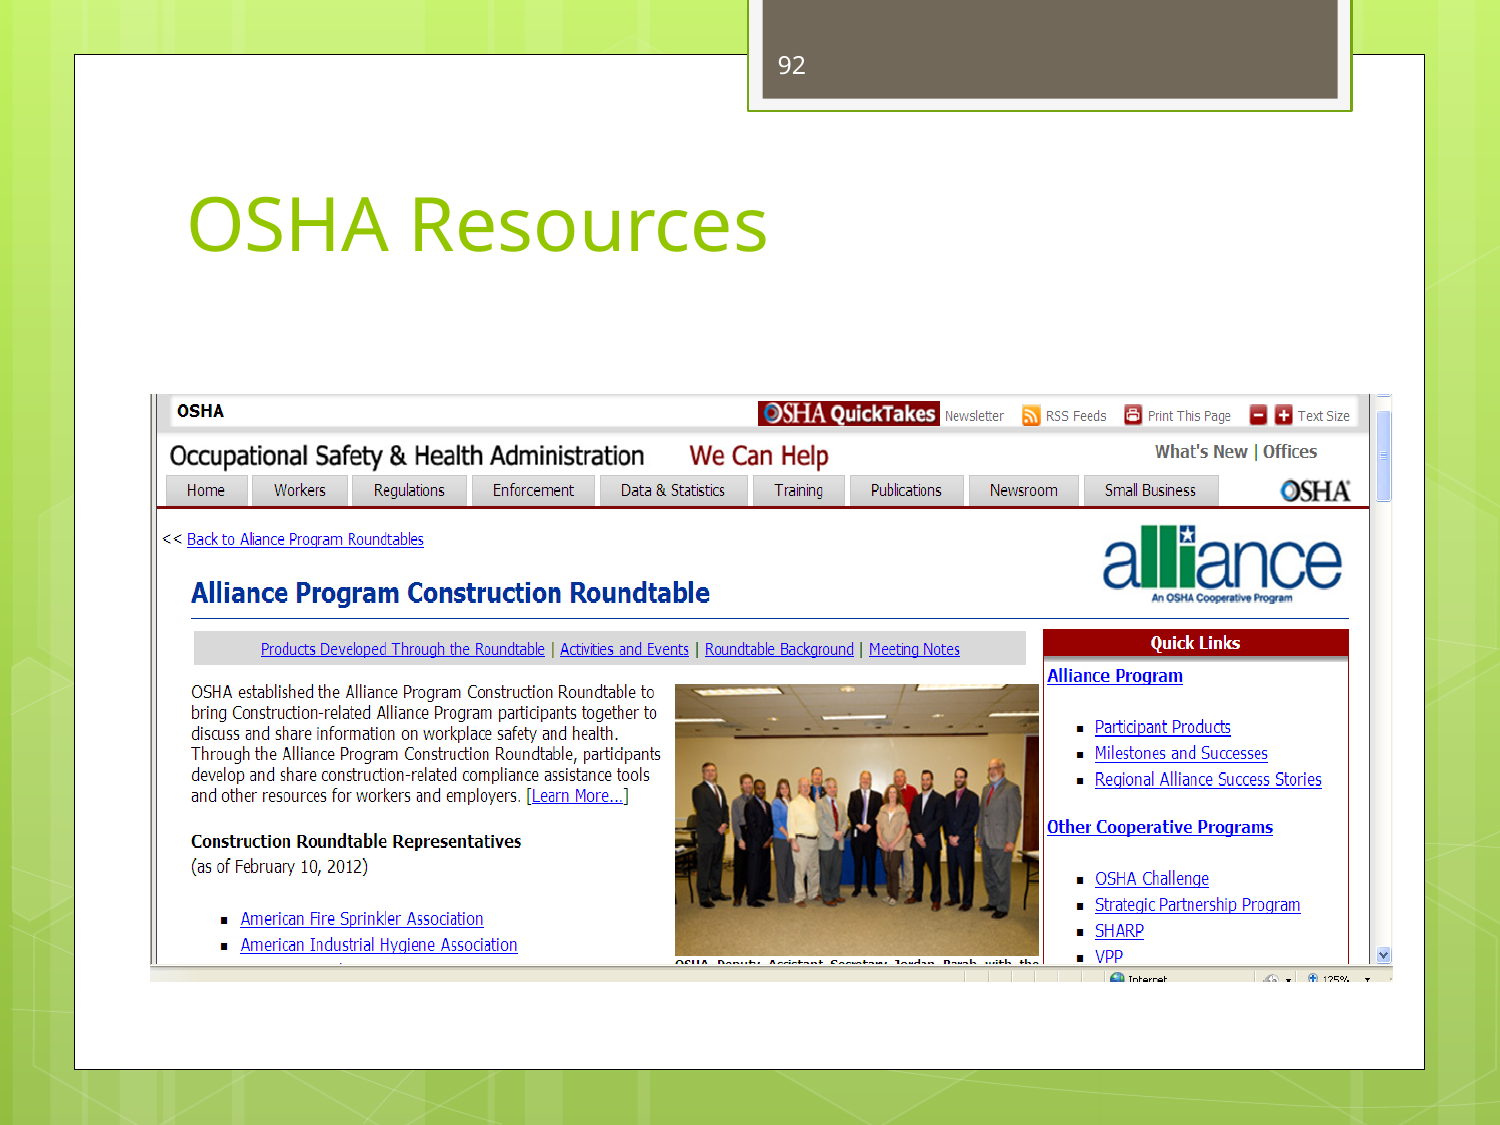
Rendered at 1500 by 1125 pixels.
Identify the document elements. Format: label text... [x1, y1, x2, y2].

picture [149, 393, 1393, 982]
slide_number 92 [762, 36, 982, 97]
title OSHA Resources [171, 168, 1324, 313]
